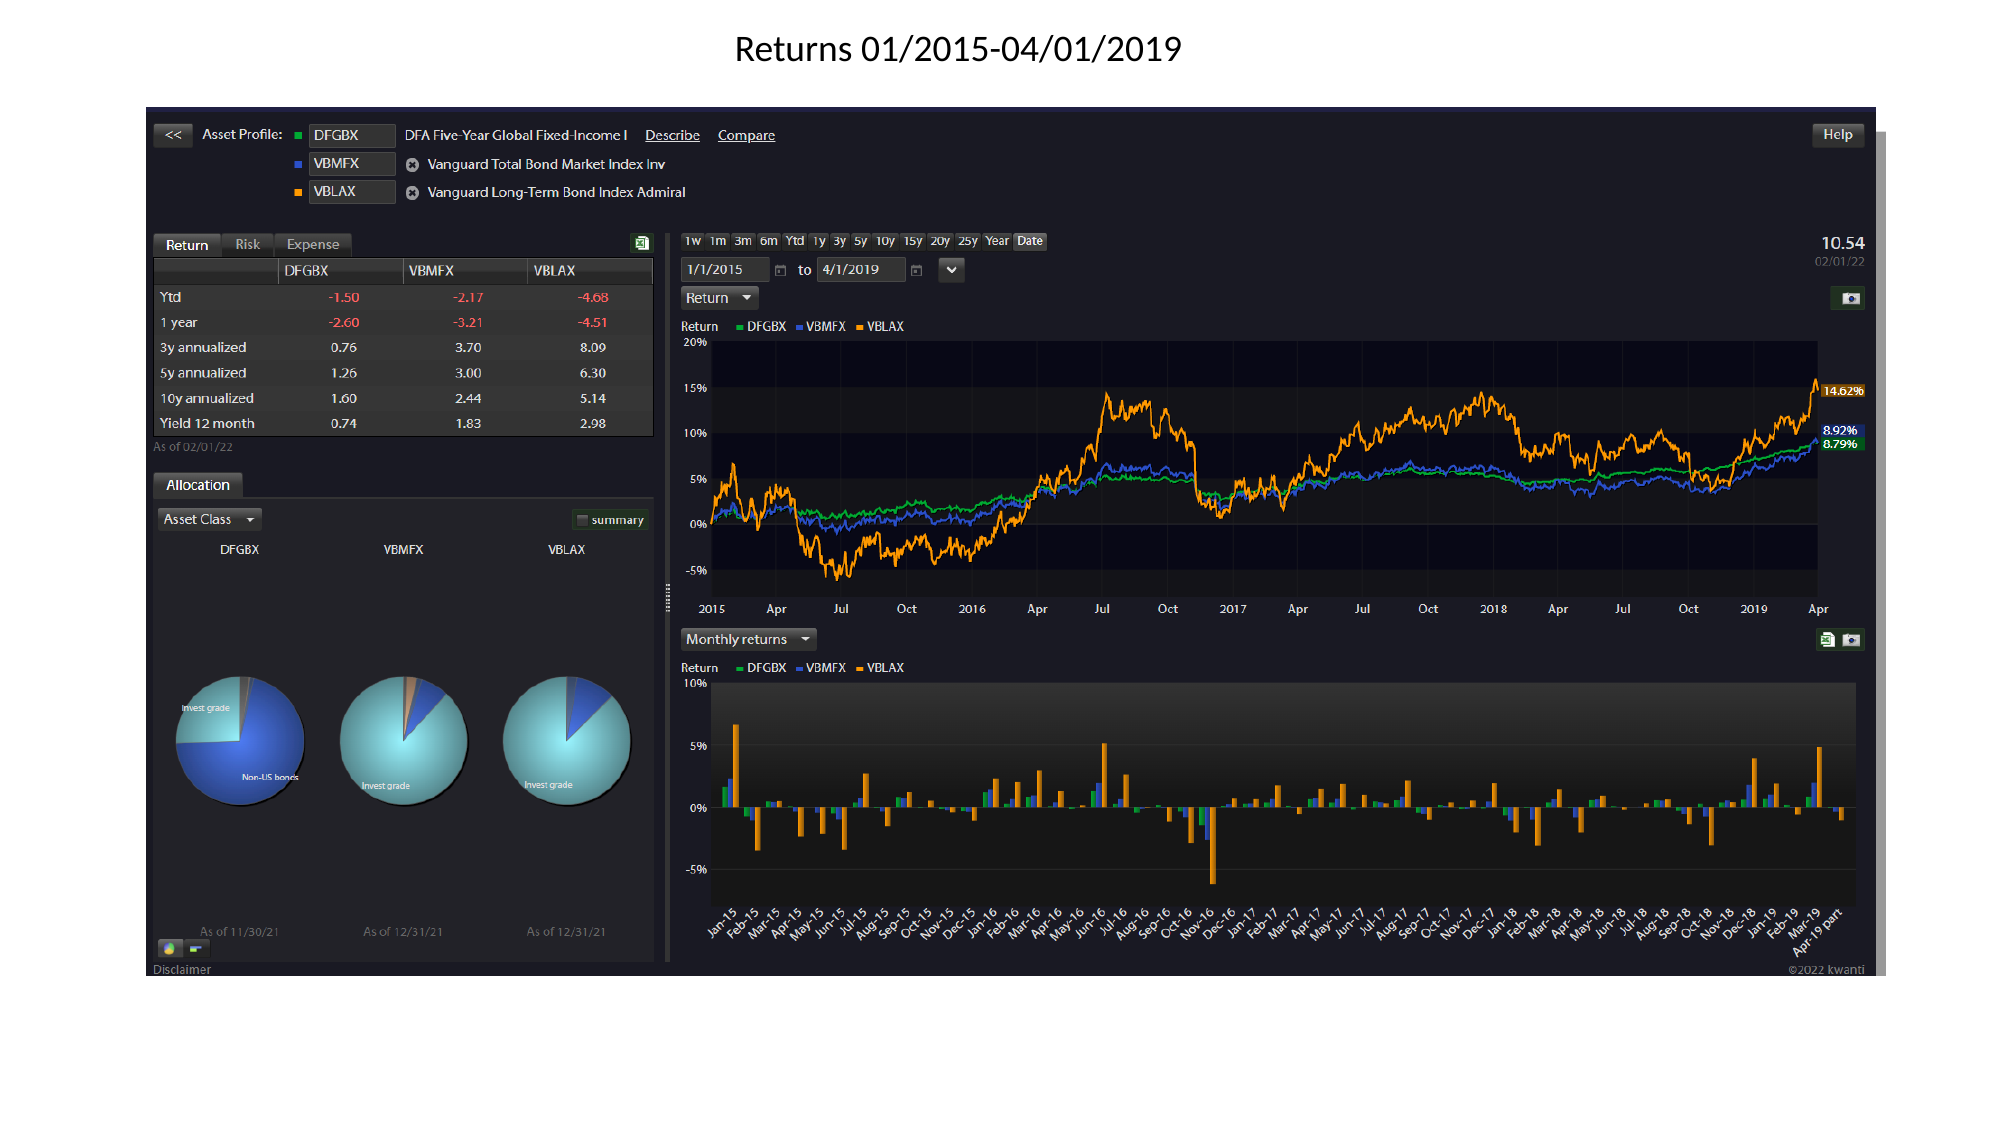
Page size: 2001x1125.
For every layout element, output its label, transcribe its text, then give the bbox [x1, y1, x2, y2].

picture [146, 107, 1886, 976]
text_box Returns 01/2015-04/01/2019 [720, 16, 1205, 77]
